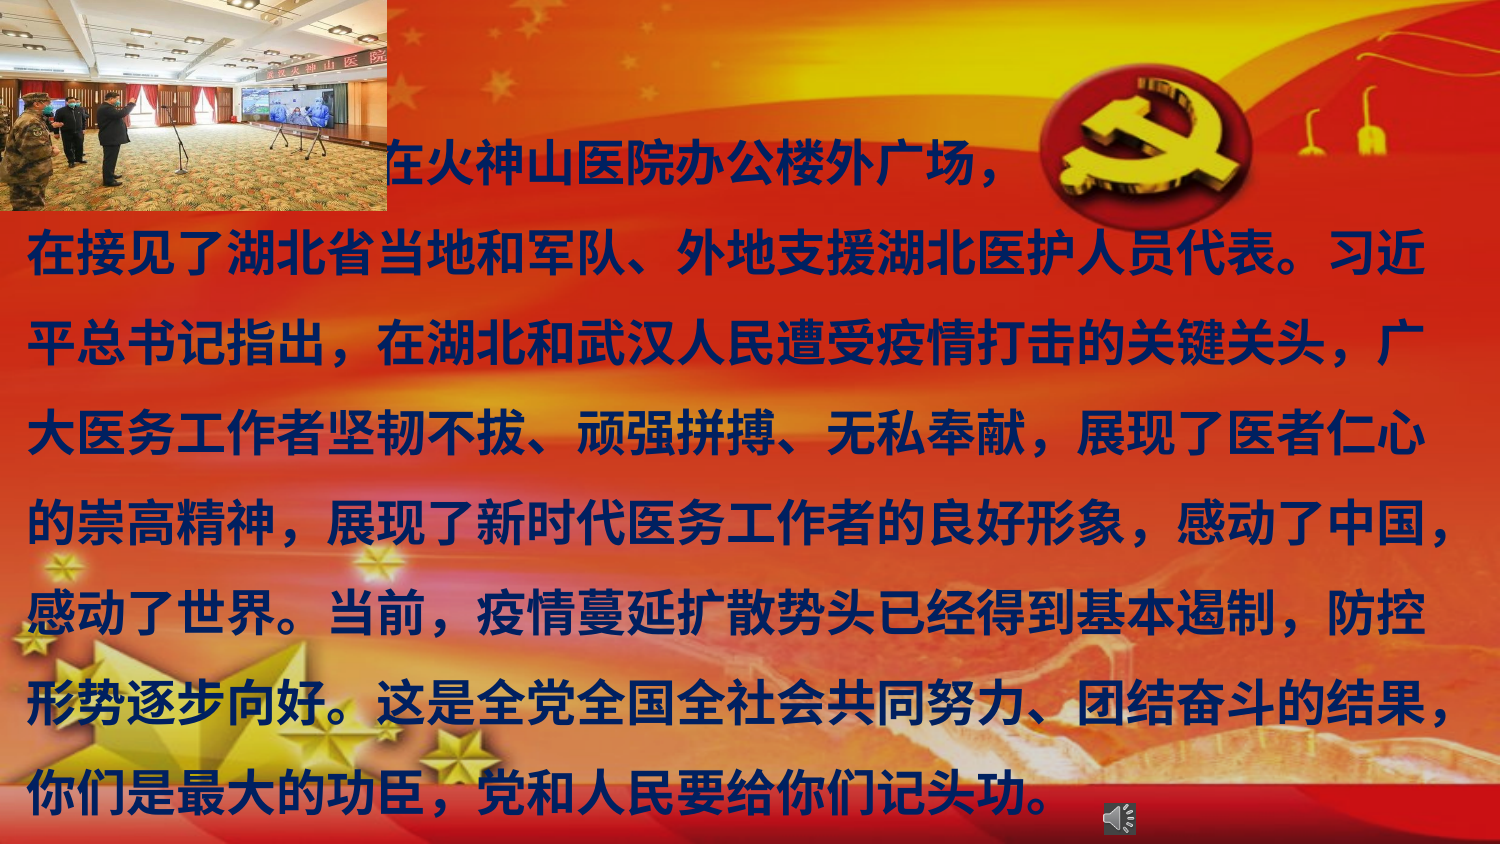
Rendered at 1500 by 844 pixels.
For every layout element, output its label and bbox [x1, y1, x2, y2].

picture [0, 0, 1500, 844]
text_box [1102, 802, 1137, 837]
